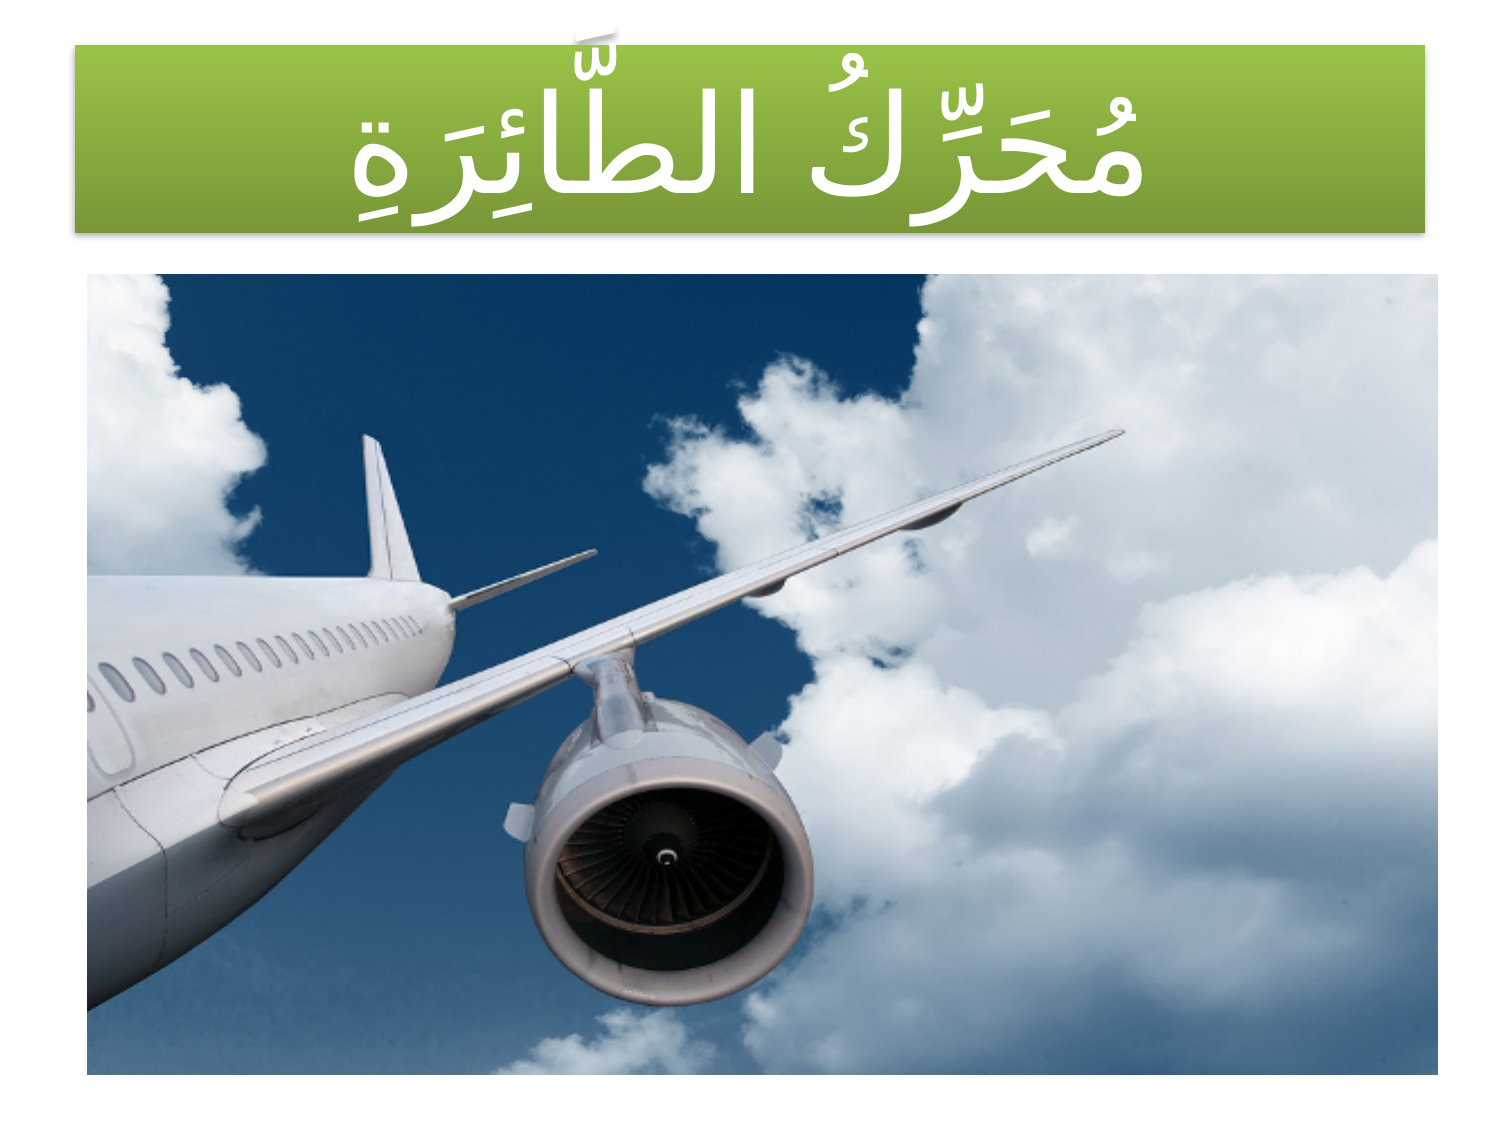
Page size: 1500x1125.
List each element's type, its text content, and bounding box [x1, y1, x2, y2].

picture [87, 274, 1438, 1076]
title مُحَرِّكُ الطَّائِرَةِ [75, 45, 1425, 233]
